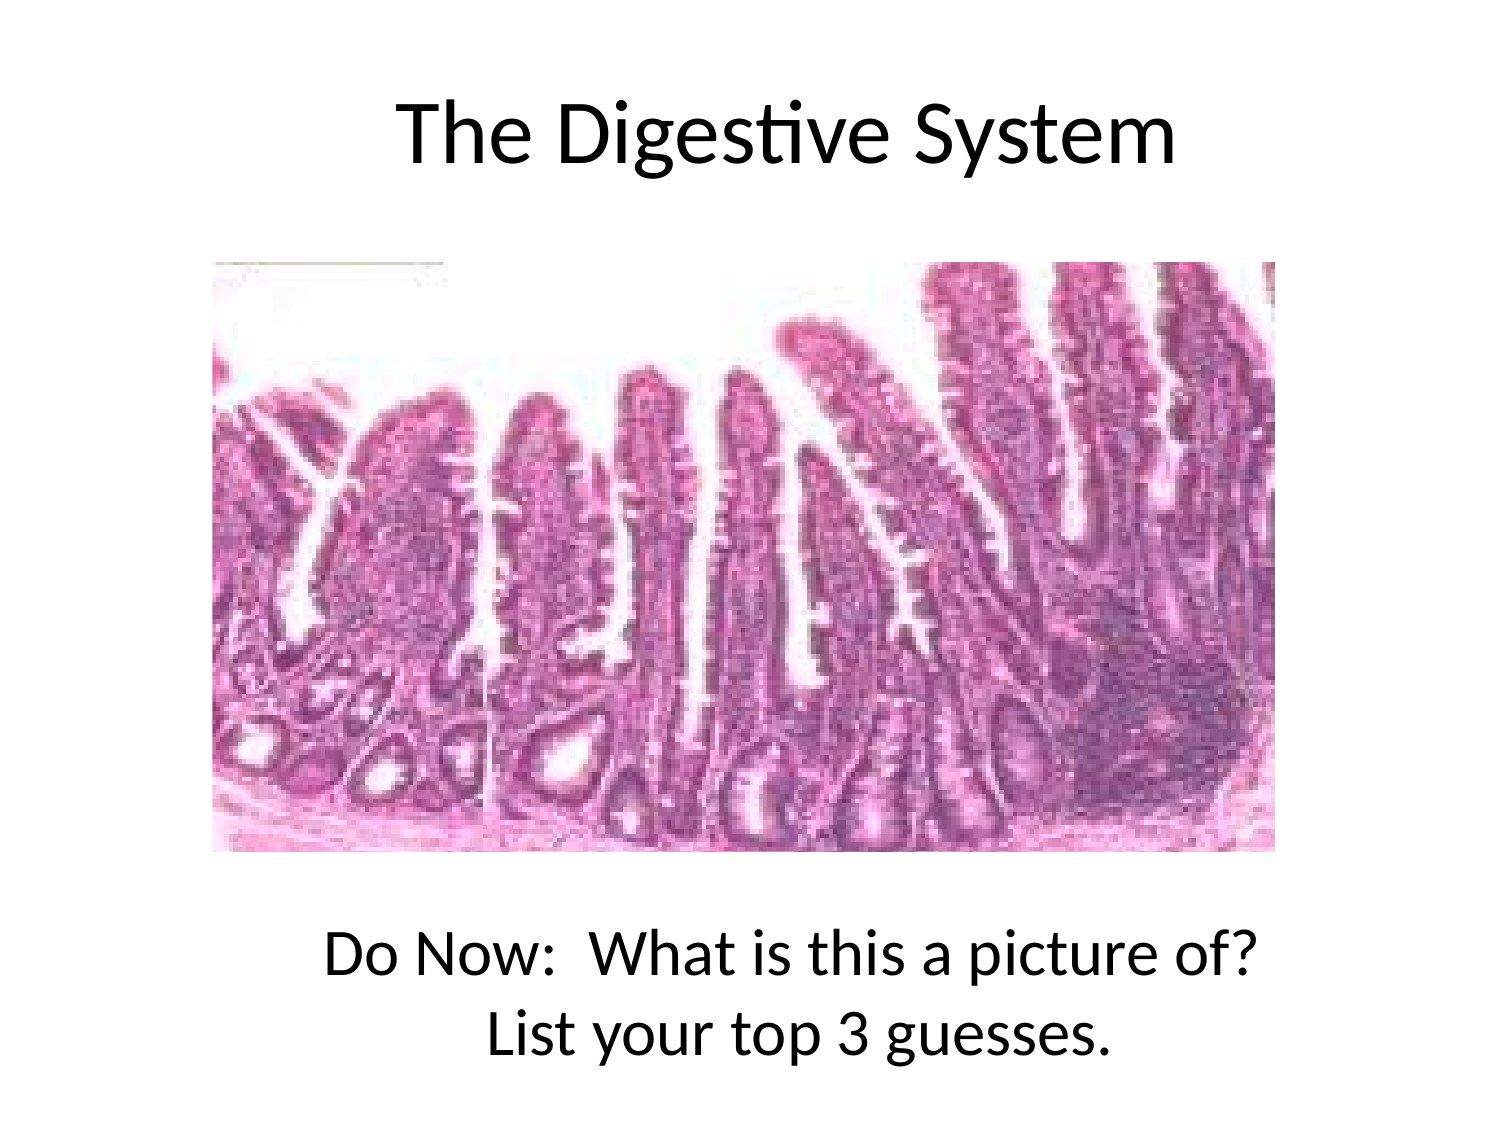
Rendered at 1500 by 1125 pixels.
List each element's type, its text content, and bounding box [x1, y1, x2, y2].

subtitle Do Now: What is this a picture of? List your top 3 guesses. [275, 901, 1325, 1125]
title The Digestive System [150, 5, 1425, 247]
picture [212, 262, 1276, 852]
